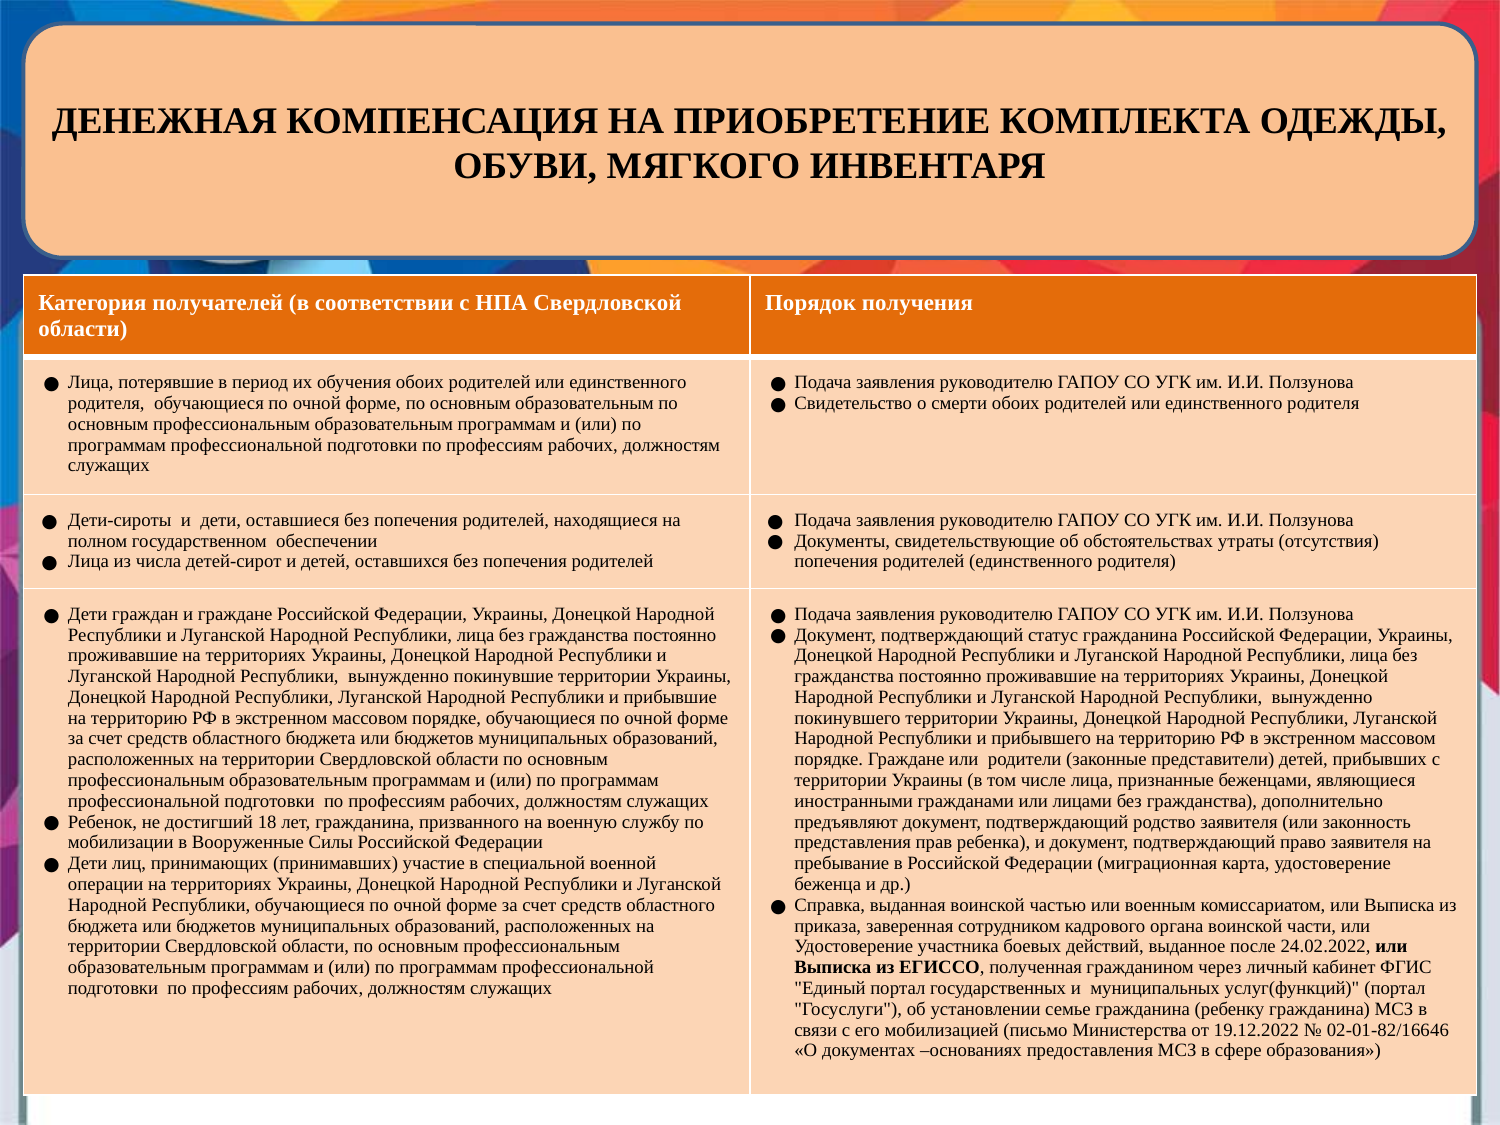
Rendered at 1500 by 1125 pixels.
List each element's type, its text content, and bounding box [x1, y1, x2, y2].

table_cell Дети-сироты и дети, оставшиеся без попечения родителей, находящиеся на полном государственном обеспечении Лица из числа детей-сирот и детей, оставшихся без попечения родителей [24, 495, 749, 588]
table_cell Лица, потерявшие в период их обучения обоих родителей или единственного родителя, обучающиеся по очной форме, по основным образовательным по основным профессиональным образовательным программам и (или) по программам профессиональной подготовки по профессиям рабочих, должностям служащих [24, 360, 749, 494]
table_header Порядок получения [751, 276, 1476, 354]
table_header Категория получателей (в соответствии с НПА Свердловской области) [24, 276, 749, 354]
text_box ДЕНЕЖНАЯ КОМПЕНСАЦИЯ НА ПРИОБРЕТЕНИЕ КОМПЛЕКТА ОДЕЖДЫ, ОБУВИ, МЯГКОГО ИНВЕНТАРЯ [21, 21, 1479, 260]
table_cell Дети граждан и граждане Российской Федерации, Украины, Донецкой Народной Республики и Луганской Народной Республики, лица без гражданства постоянно проживавшие на территориях Украины, Донецкой Народной Республики и Луганской Народной Республики, вынужденно покинувшие территории Украины, Донецкой Народной Республики, Луганской Народной Республики и прибывшие на территорию РФ в экстренном массовом порядке, обучающиеся по очной форме за счет средств областного бюджета или бюджетов муниципальных образований, расположенных на территории Свердловской области по основным профессиональным образовательным программам и (или) по программам профессиональной подготовки по профессиям рабочих, должностям служащих Ребенок, не достигший 18 лет, гражданина, призванного на военную службу по мобилизации в Вооруженные Силы Российской Федерации Дети лиц, принимающих (принимавших) участие в специальной военной операции на территориях Украины, Донецкой Народной Республики и Луганской Народной Республики, обучающиеся по очной форме за счет средств областного бюджета или бюджетов муниципальных образований, расположенных на территории Свердловской области, по основным профессиональным образовательным программам и (или) по программам профессиональной подготовки по профессиям рабочих, должностям служащих [24, 589, 749, 1094]
table_cell Подача заявления руководителю ГАПОУ СО УГК им. И.И. Ползунова Документ, подтверждающий статус гражданина Российской Федерации, Украины, Донецкой Народной Республики и Луганской Народной Республики, лица без гражданства постоянно проживавшие на территориях Украины, Донецкой Народной Республики и Луганской Народной Республики, вынужденно покинувшего территории Украины, Донецкой Народной Республики, Луганской Народной Республики и прибывшего на территорию РФ в экстренном массовом порядке. Граждане или родители (законные представители) детей, прибывших с территории Украины (в том числе лица, признанные беженцами, являющиеся иностранными гражданами или лицами без гражданства), дополнительно предъявляют документ, подтверждающий родство заявителя (или законность представления прав ребенка), и документ, подтверждающий право заявителя на пребывание в Российской Федерации (миграционная карта, удостоверение беженца и др.) Справка, выданная воинской частью или военным комиссариатом, или Выписка из приказа, заверенная сотрудником кадрового органа воинской части, или Удостоверение участника боевых действий, выданное после 24.02.2022, или Выписка из ЕГИССО, полученная гражданином через личный кабинет ФГИС "Единый портал государственных и муниципальных услуг(функций)" (портал "Госуслуги"), об установлении семье гражданина (ребенку гражданина) МСЗ в связи с его мобилизацией (письмо Министерства от 19.12.2022 № 02-01-82/16646 «О документах –основаниях предоставления МСЗ в сфере образования») [751, 589, 1476, 1094]
table_cell Подача заявления руководителю ГАПОУ СО УГК им. И.И. Ползунова Свидетельство о смерти обоих родителей или единственного родителя [751, 360, 1476, 494]
picture [0, 0, 1500, 1125]
table_cell Подача заявления руководителю ГАПОУ СО УГК им. И.И. Ползунова Документы, свидетельствующие об обстоятельствах утраты (отсутствия) попечения родителей (единственного родителя) [751, 495, 1476, 588]
